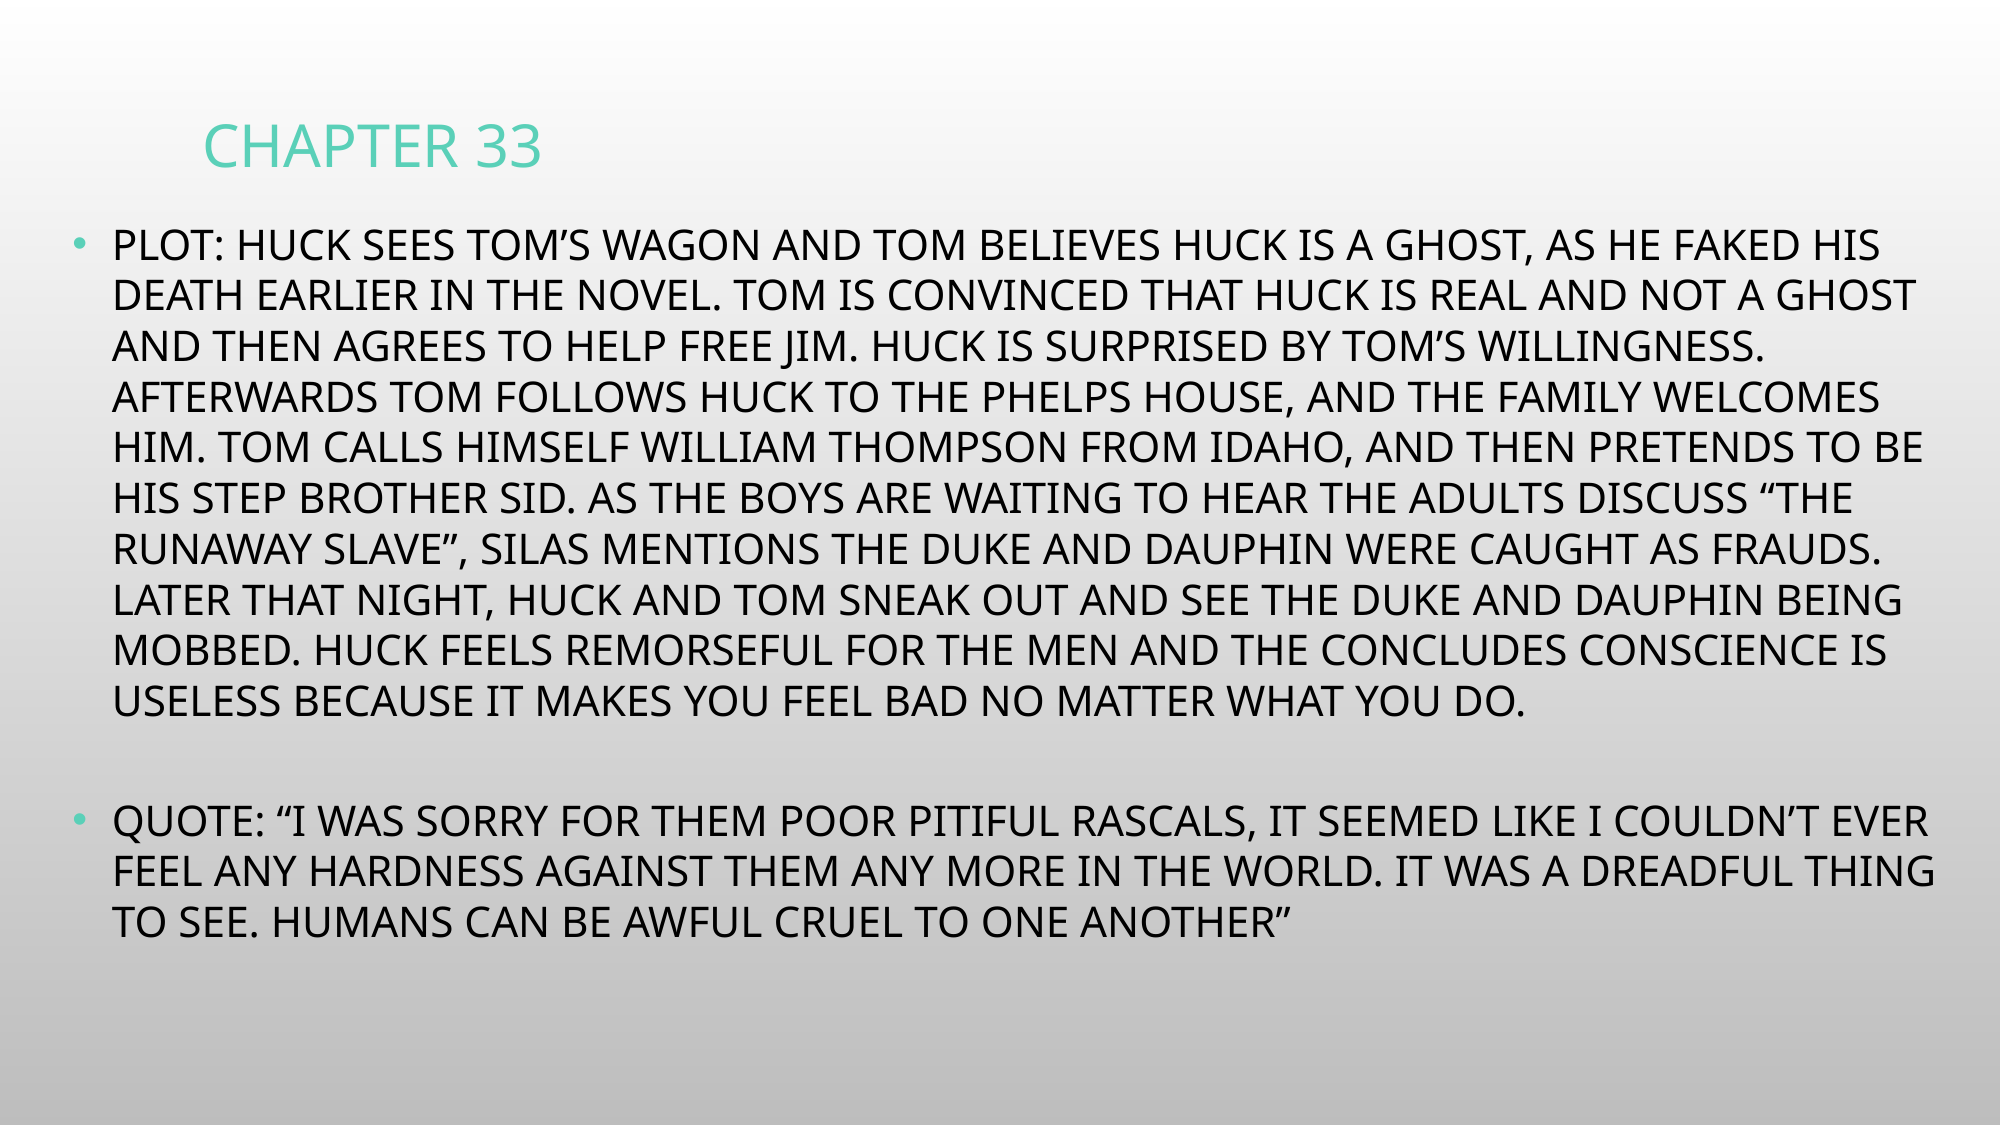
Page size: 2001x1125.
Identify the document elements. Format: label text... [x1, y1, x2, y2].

list Plot: Huck sees Tom’s wagon and Tom believes Huck is a ghost, as he faked his death earlier in the novel. Tom is convinced that Huck is real and not a ghost and then agrees to help free Jim. Huck is surprised by Tom’s willingness. Afterwards Tom follows Huck to the Phelps house, and the family welcomes him. Tom calls himself William Thompson from Idaho, and then pretends to be his step brother Sid. As the boys are waiting to hear the adults discuss “the runaway slave”, Silas mentions the duke and dauphin were caught as frauds. Later that night, Huck and Tom sneak out and see the duke and dauphin being mobbed. Huck feels remorseful for the men and the concludes conscience is useless because it makes you feel bad no matter what you do. Quote: “I was sorry for them poor pitiful rascals, it seemed like I couldn’t ever feel any hardness against them any more in the world. It was a dreadful thing to see. Humans can be awful cruel to one another” [57, 208, 1979, 1112]
title Chapter 33 [187, 99, 1813, 187]
